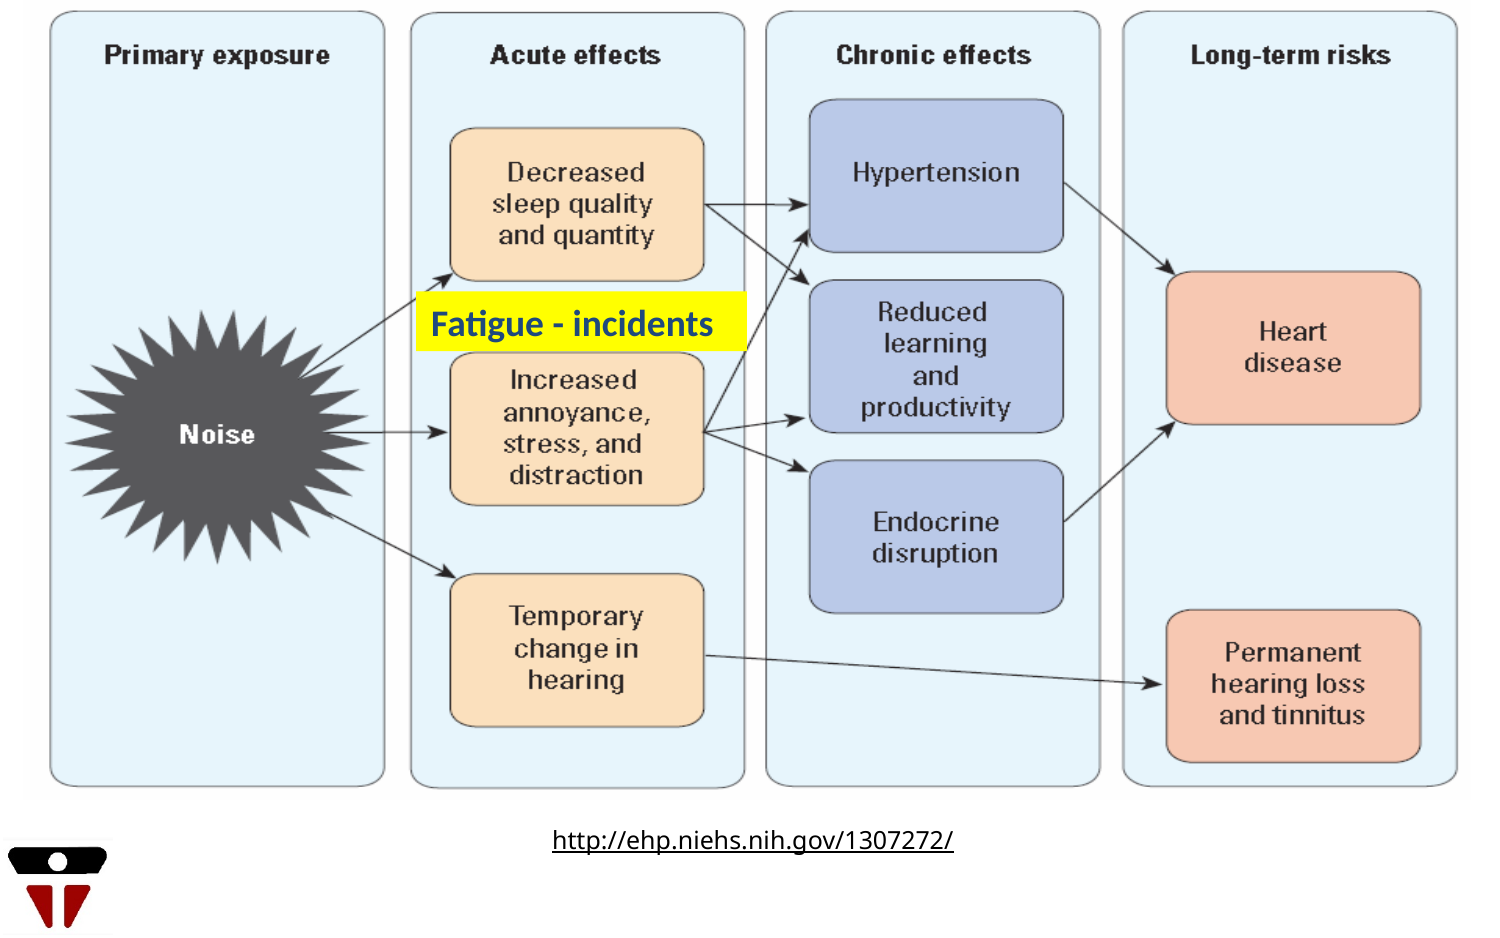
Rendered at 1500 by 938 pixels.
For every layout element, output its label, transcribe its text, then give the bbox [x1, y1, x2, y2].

picture [23, 0, 1471, 800]
picture [3, 837, 113, 935]
text_box http://ehp.niehs.nih.gov/1307272/ [537, 816, 1350, 866]
